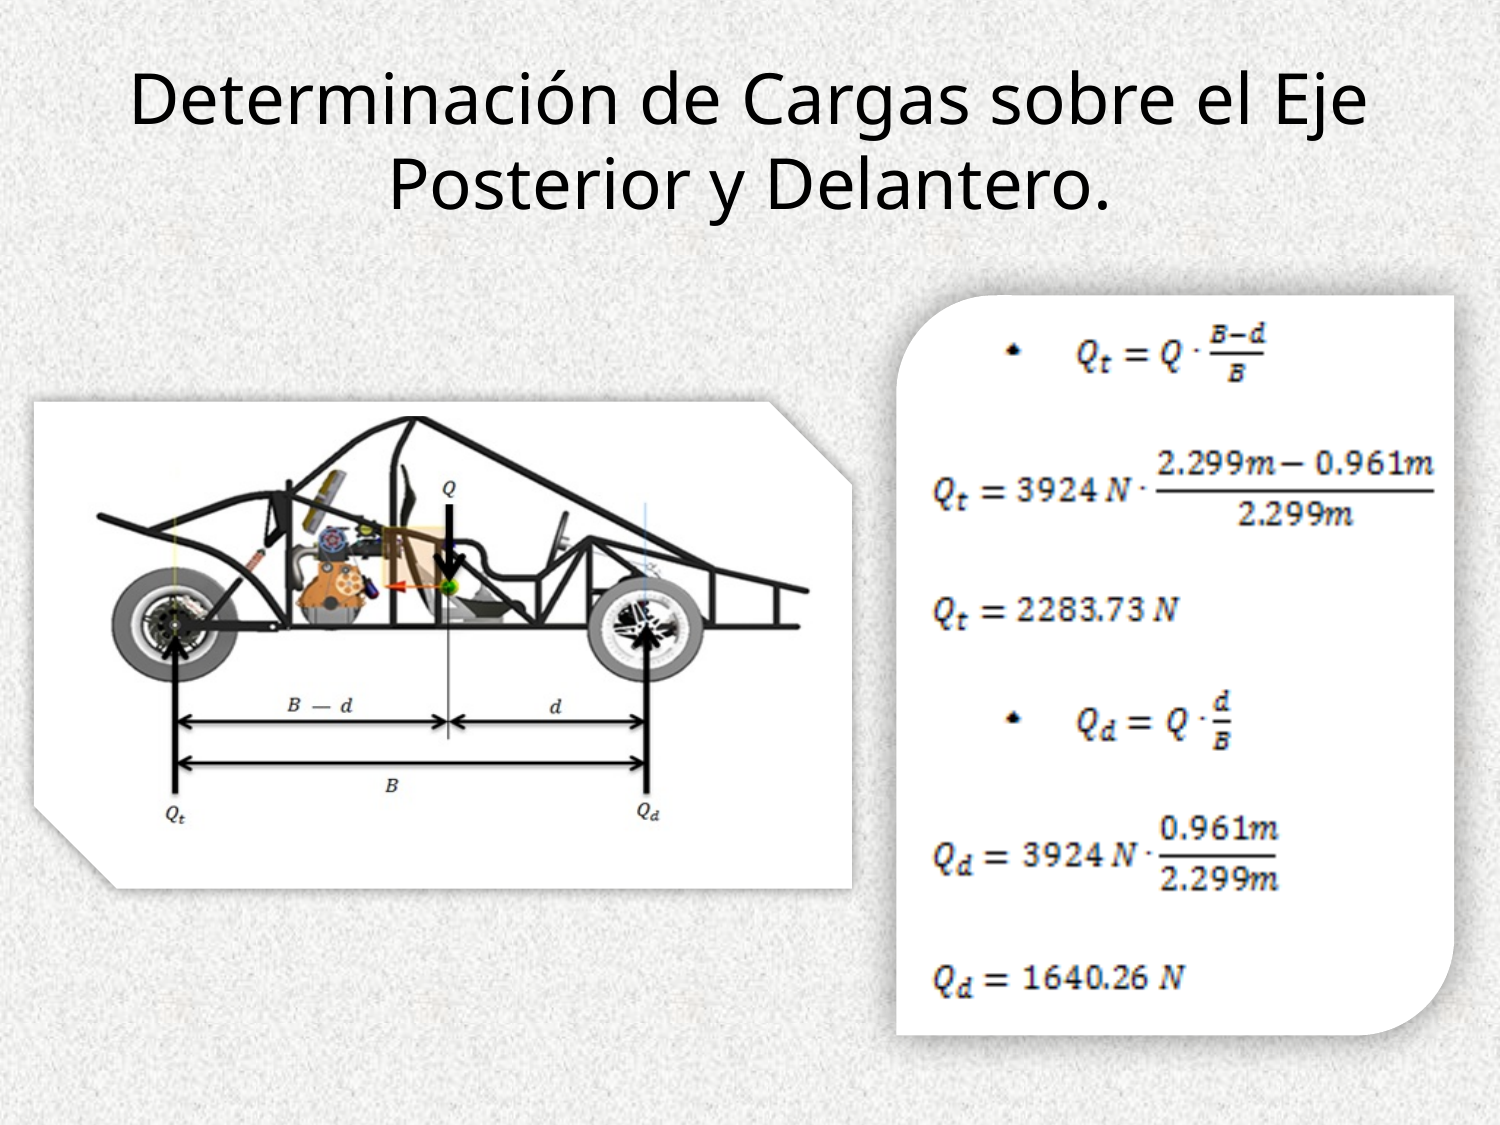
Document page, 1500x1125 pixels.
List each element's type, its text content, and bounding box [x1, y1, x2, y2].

title Determinación de Cargas sobre el Eje Posterior y Delantero. [75, 45, 1425, 233]
picture [40, 408, 845, 882]
picture [903, 302, 1448, 1029]
